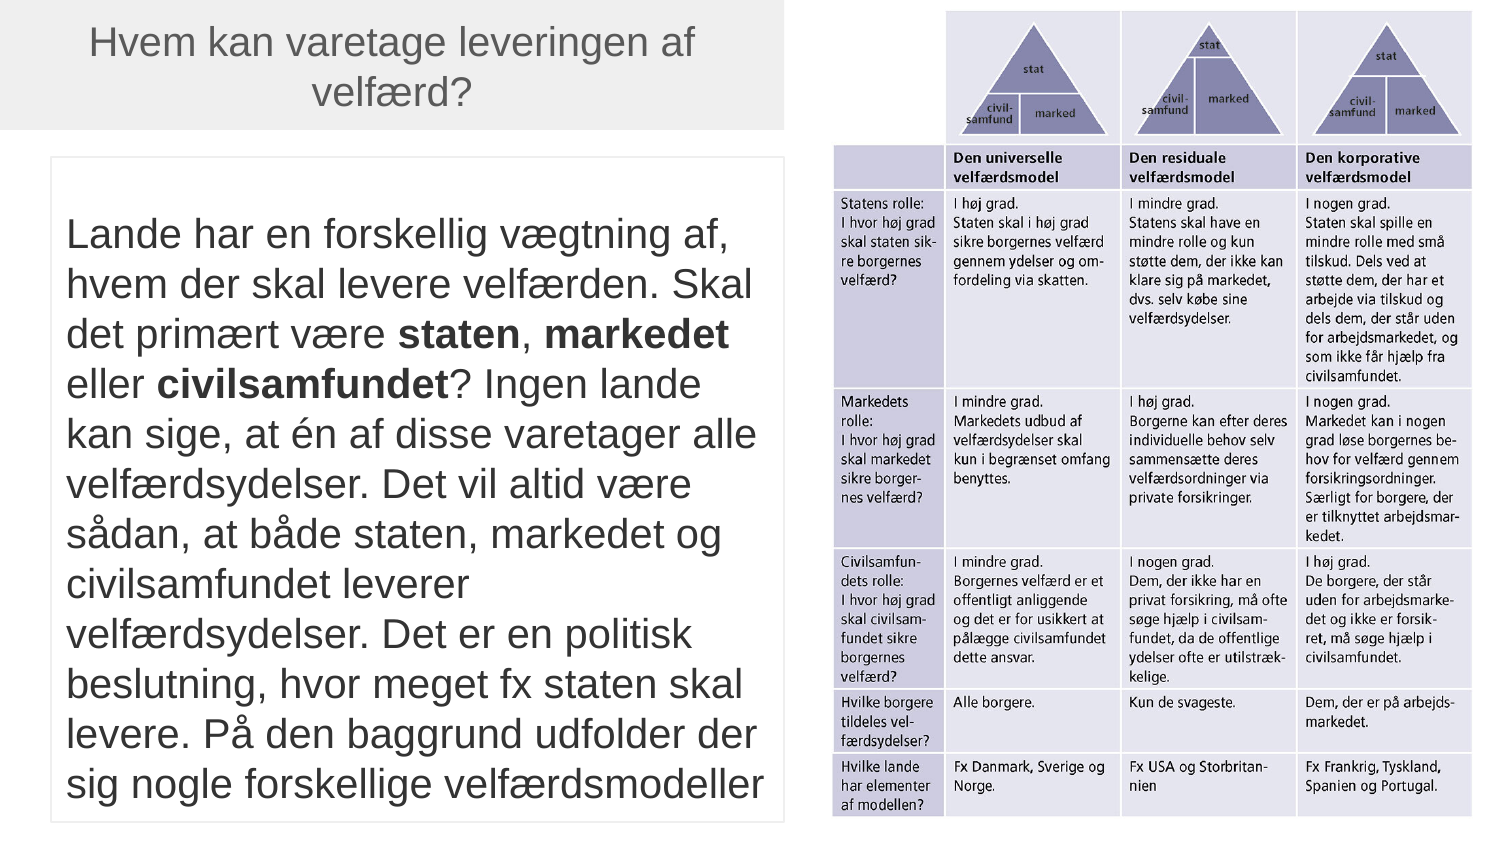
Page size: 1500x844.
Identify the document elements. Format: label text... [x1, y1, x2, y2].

picture [808, 0, 1489, 819]
title Lande har en forskellig vægtning af, hvem der skal levere velfærden. Skal det primært være staten, markedet eller civilsamfundet? Ingen lande kan sige, at én af disse varetager alle velfærdsydelser. Det vil altid være sådan, at både staten, markedet og civilsamfundet leverer velfærdsydelser. Det er en politisk beslutning, hvor meget fx staten skal levere. På den baggrund udfolder der sig nogle forskellige velfærdsmodeller [51, 156, 785, 822]
subtitle Hvem kan varetage leveringen af velfærd? [0, 0, 785, 130]
